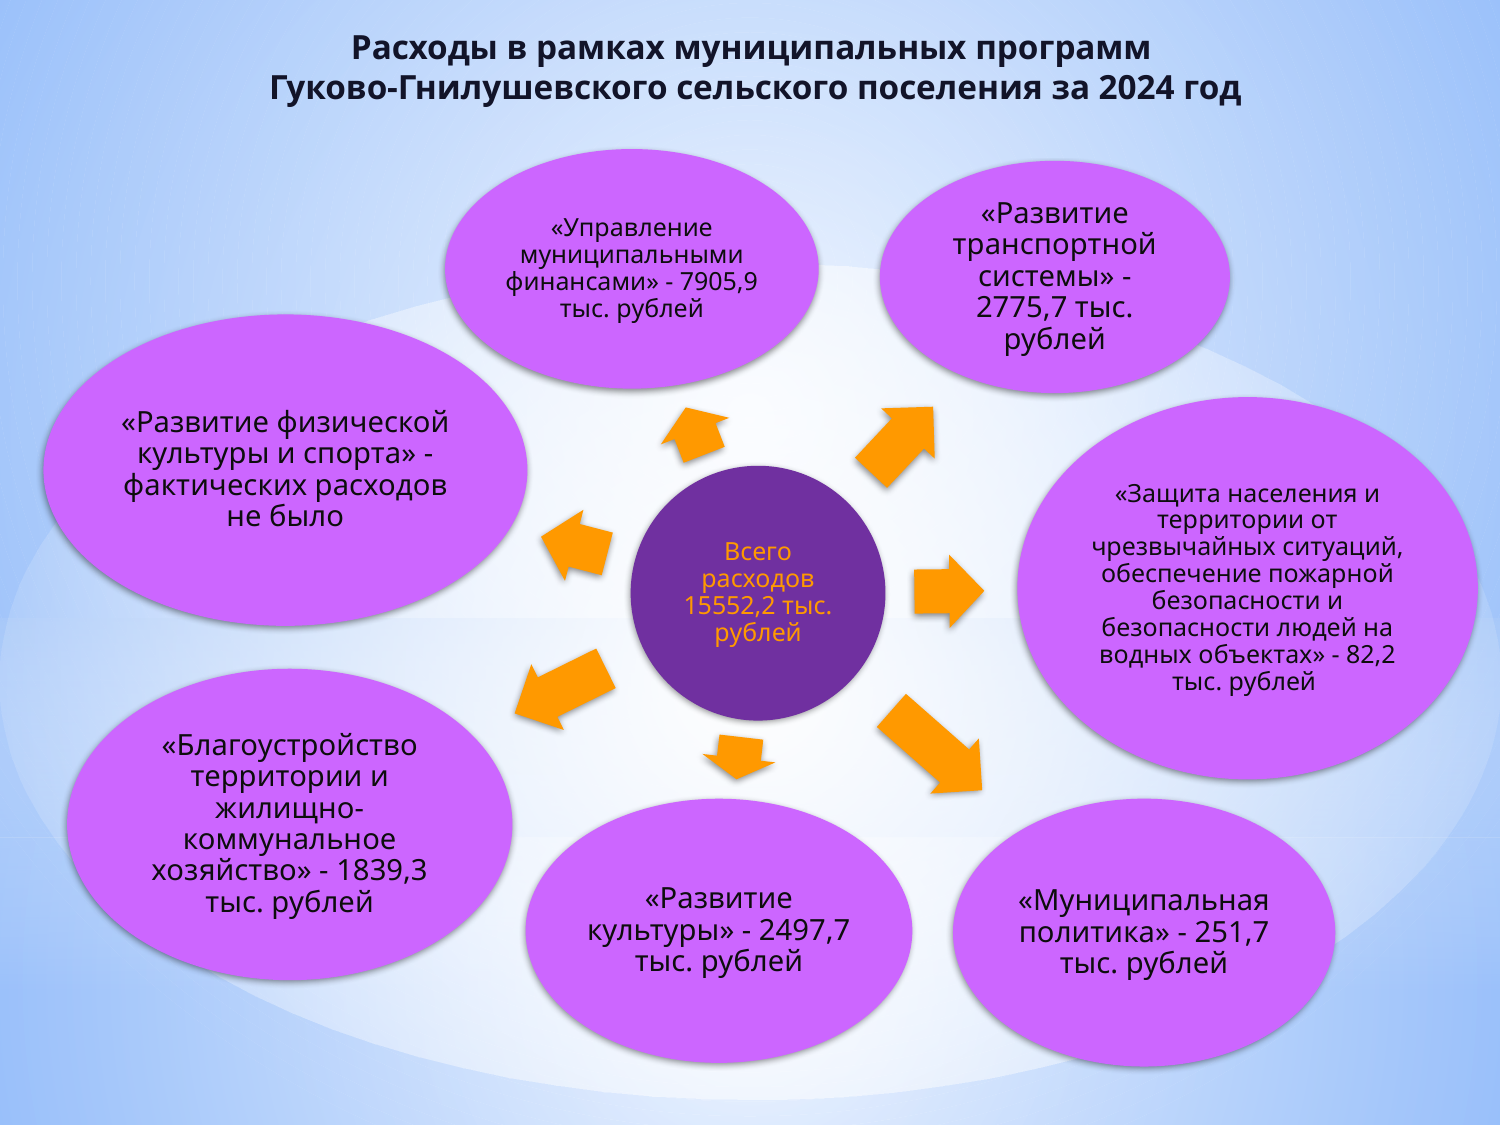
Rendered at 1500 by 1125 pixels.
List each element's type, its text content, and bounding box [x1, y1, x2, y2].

text_box Расходы в рамках муниципальных программ Гуково-Гнилушевского сельского поселения за 2024 год [29, 19, 1483, 89]
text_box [17, 89, 1483, 1095]
